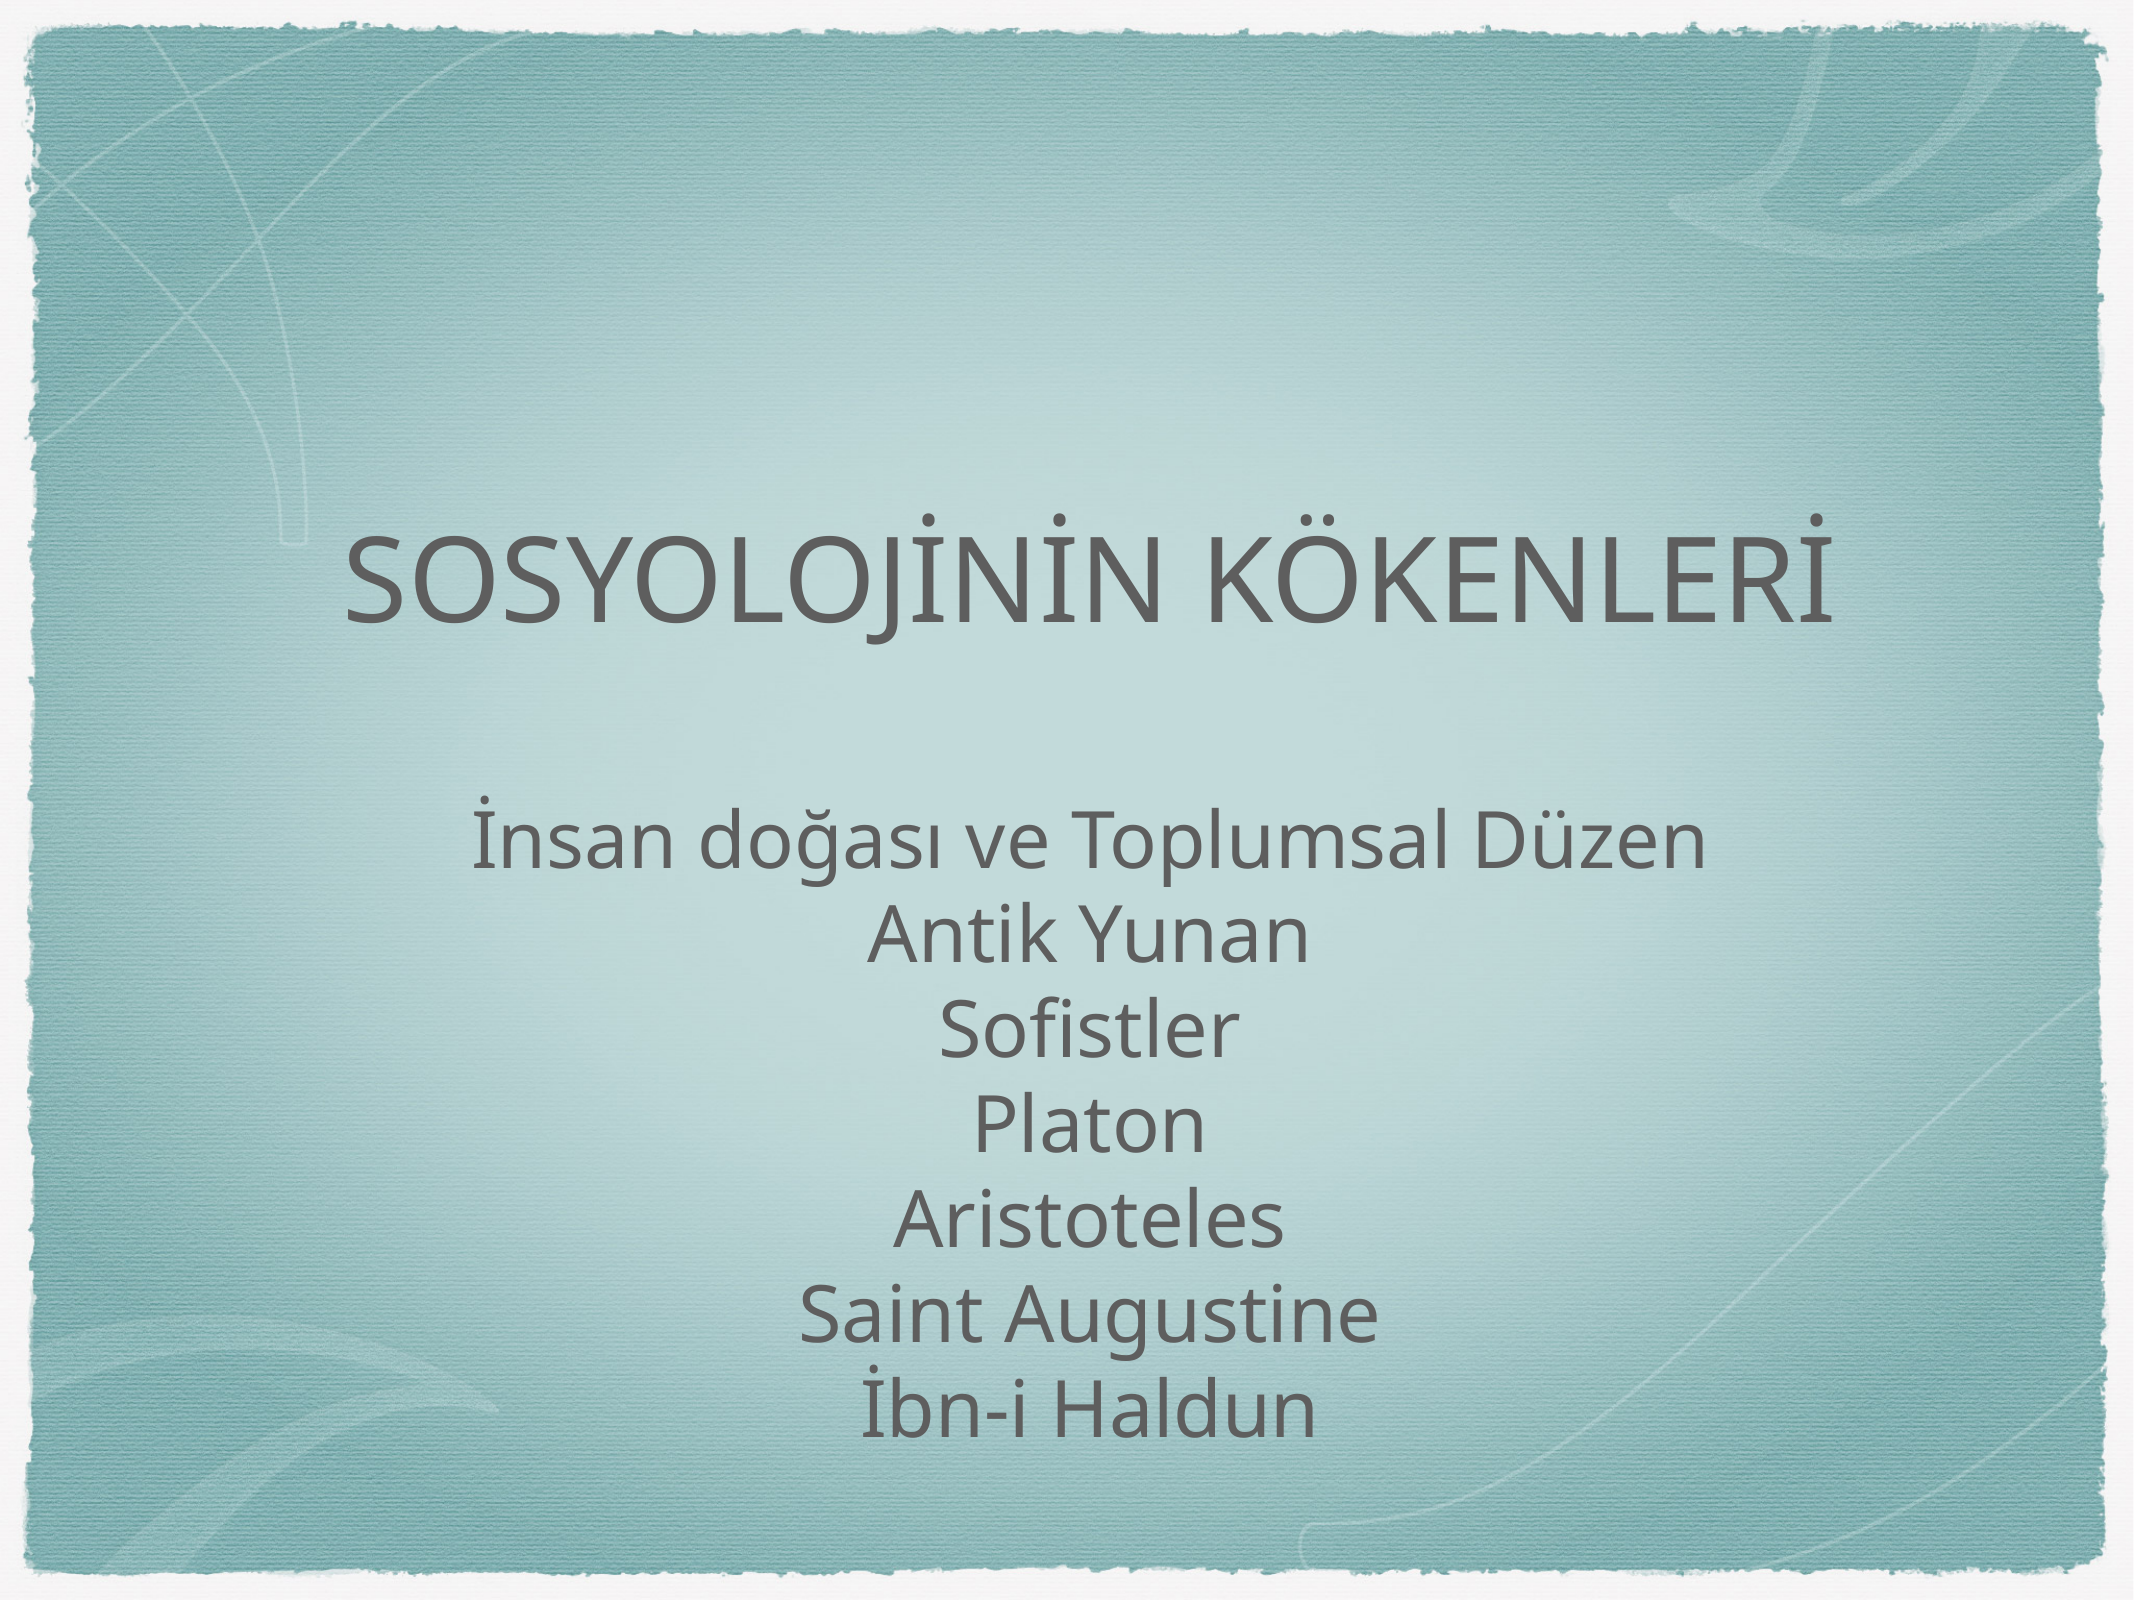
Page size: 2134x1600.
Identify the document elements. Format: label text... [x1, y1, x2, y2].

picture [0, 0, 2134, 1600]
list SOSYOLOJİNİN KÖKENLERİ İnsan doğası ve Toplumsal Düzen Antik Yunan Sofistler Platon Aristoteles Saint Augustine İbn-i Haldun [158, 231, 2021, 1466]
